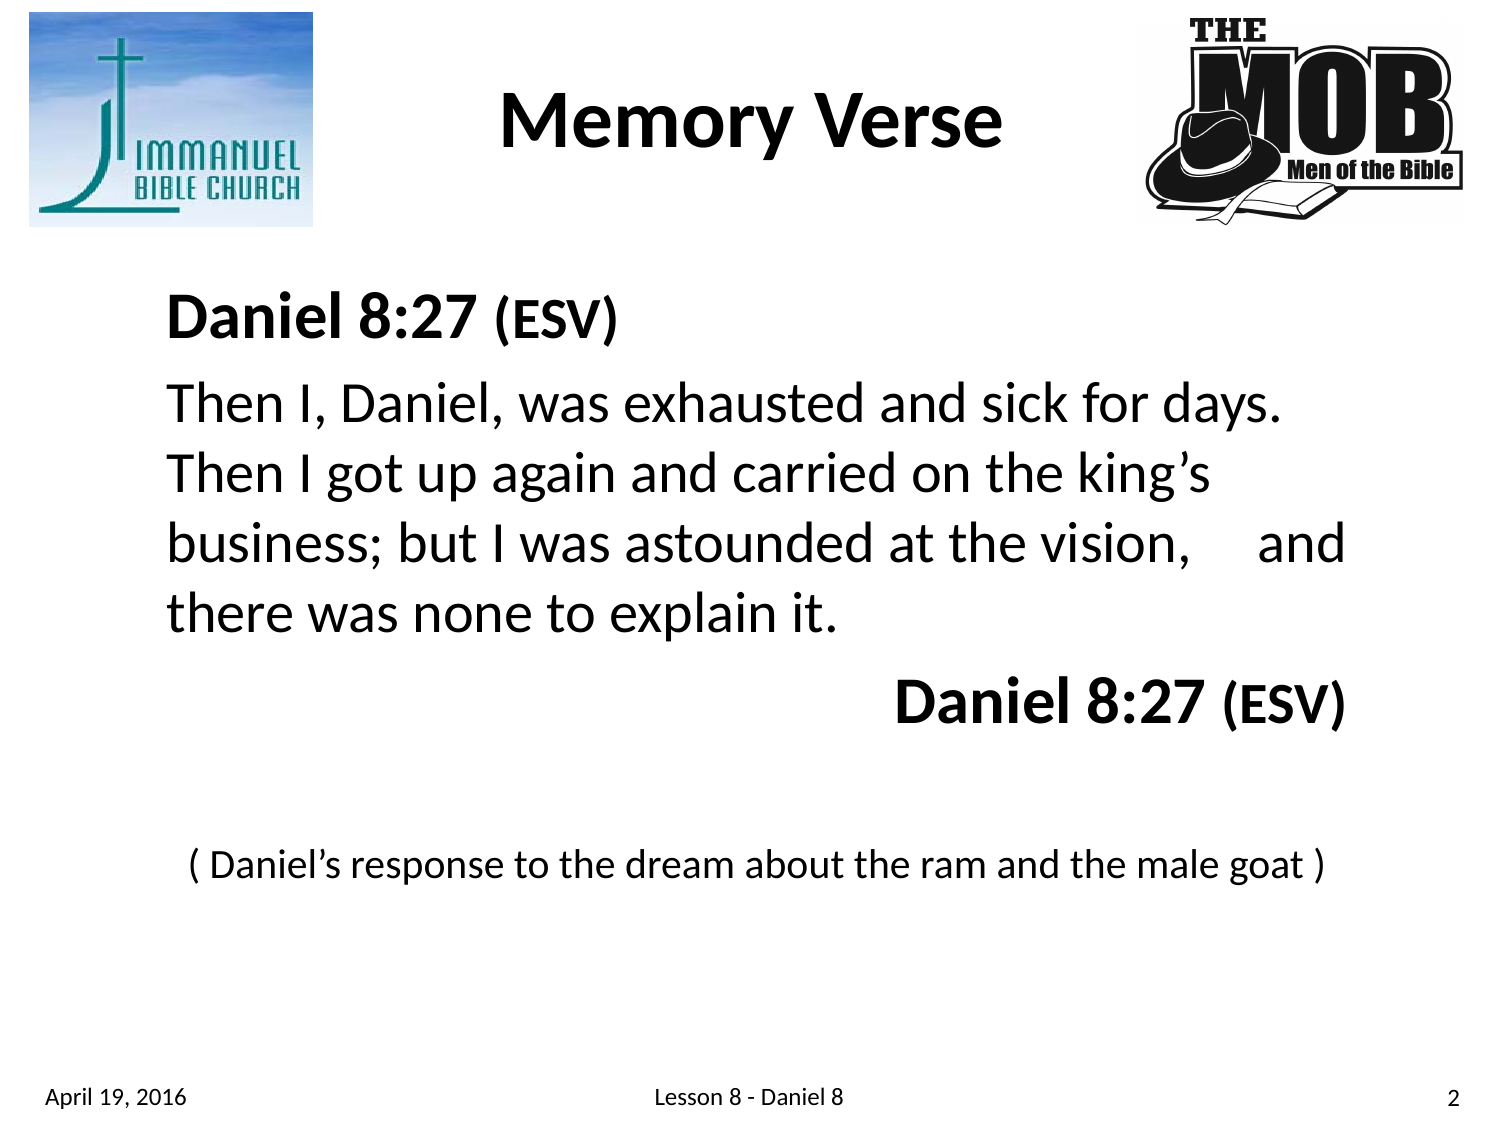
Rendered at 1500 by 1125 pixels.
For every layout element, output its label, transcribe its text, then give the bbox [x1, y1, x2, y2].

picture [29, 12, 313, 227]
slide_number 2 [1362, 1066, 1475, 1125]
picture [1137, 18, 1469, 228]
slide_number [30, 1065, 230, 1125]
footer Lesson 8 - Daniel 8 [230, 1065, 1269, 1125]
text_box Memory Verse [371, 56, 1133, 172]
text_box Daniel 8:27 (ESV) Then I, Daniel, was exhausted and sick for days. Then I got up again and carried on the king’s business; but I was astounded at the vision, and there was none to explain it. Daniel 8:27 (ESV) ( Daniel’s response to the dream about the ram and the male goat ) [152, 264, 1363, 895]
